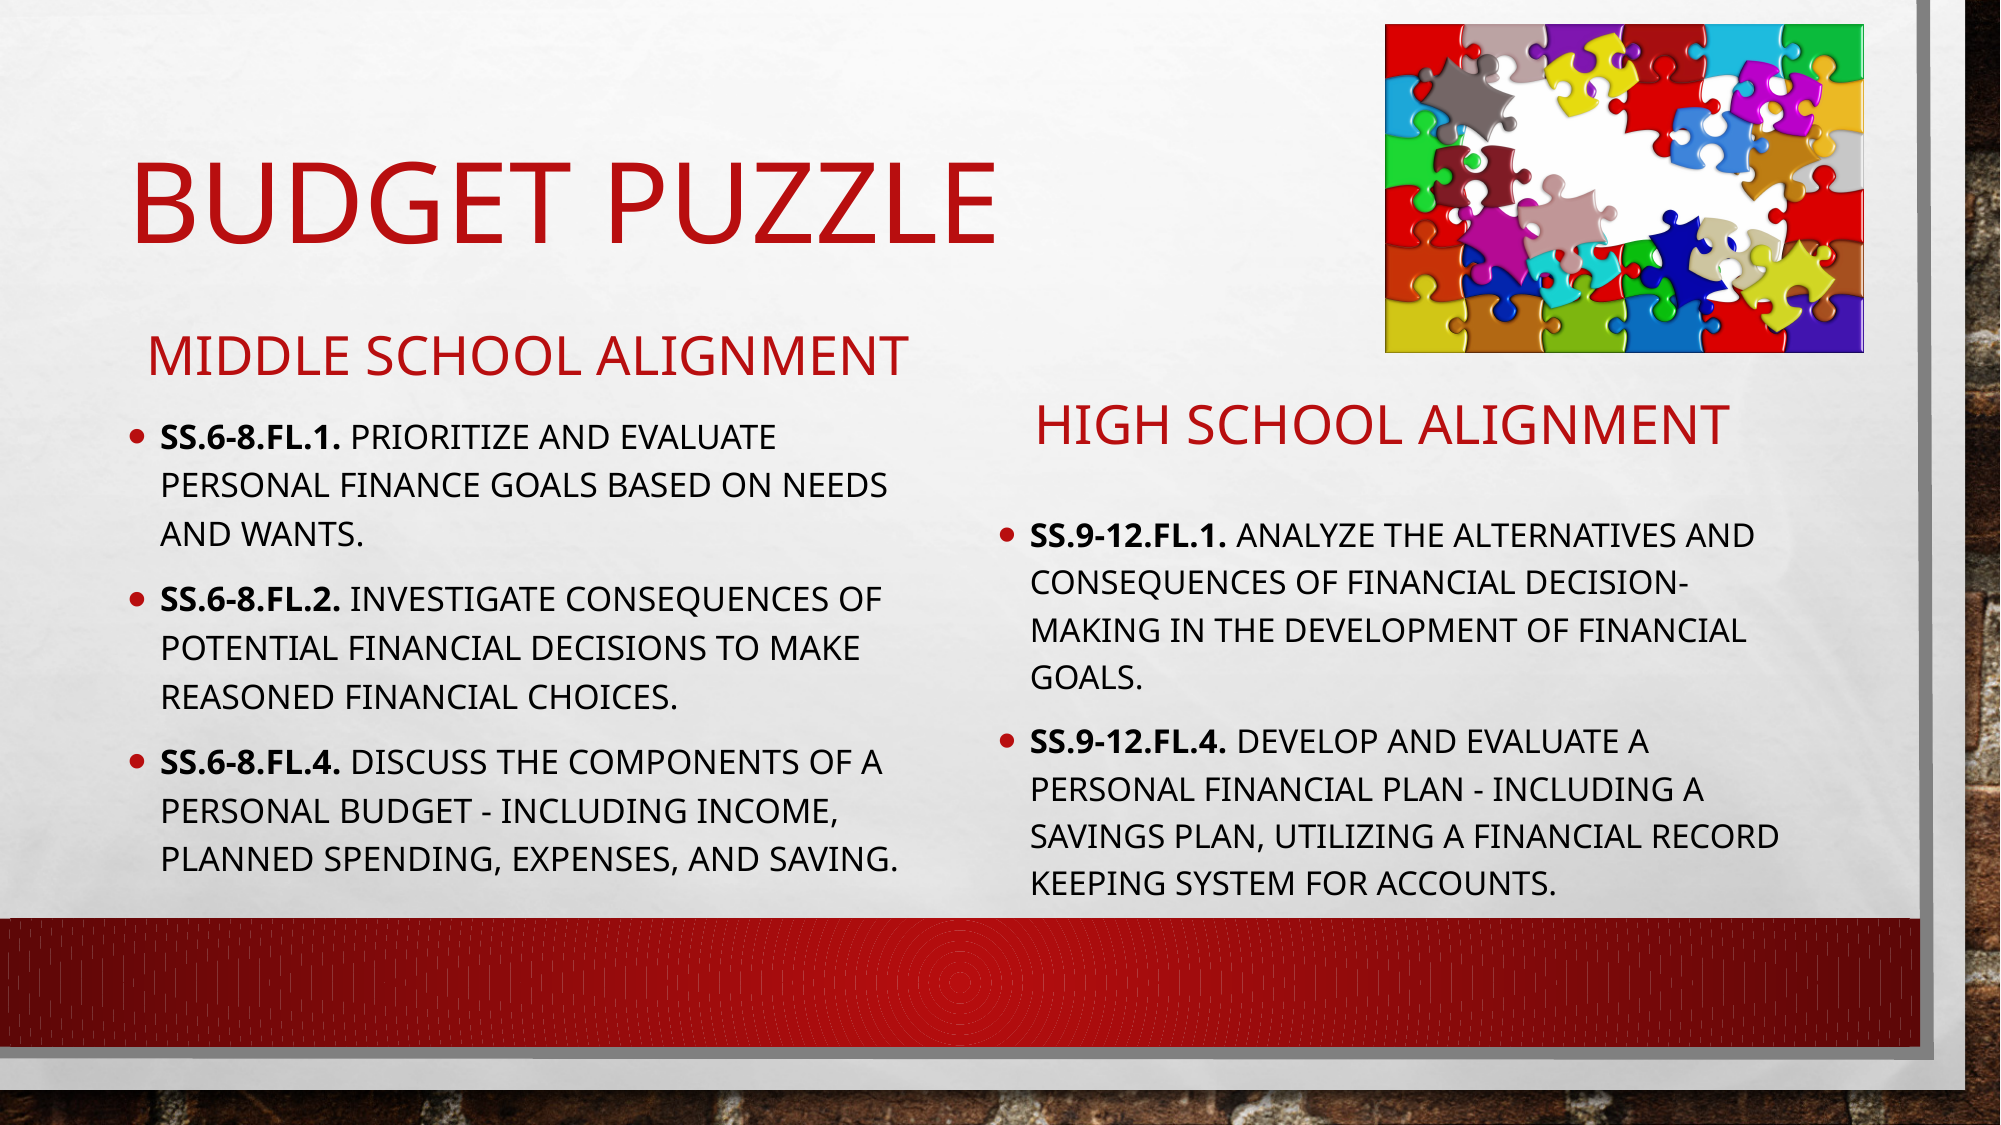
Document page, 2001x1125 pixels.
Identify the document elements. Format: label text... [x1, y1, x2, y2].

title Budget puzzle [112, 112, 1385, 303]
list SS.6-8.FL.1. Prioritize and evaluate personal finance goals based on needs and wants. SS.6-8.FL.2. Investigate consequences of potential financial decisions to make reasoned financial choices. SS.6-8.FL.4. Discuss the components of a personal budget - including income, planned spending, expenses, and saving. [112, 399, 948, 895]
list Middle School Alignment [131, 282, 929, 395]
picture [1385, 24, 1864, 353]
picture [0, 0, 2000, 1125]
list SS.9-12.FL.1. Analyze the alternatives and consequences of financial decision-making in the development of financial goals. SS.9-12.FL.4. Develop and evaluate a personal financial plan - including a savings plan, utilizing a financial record keeping system for accounts. [982, 499, 1818, 912]
list High School Alignment [1019, 352, 1818, 465]
